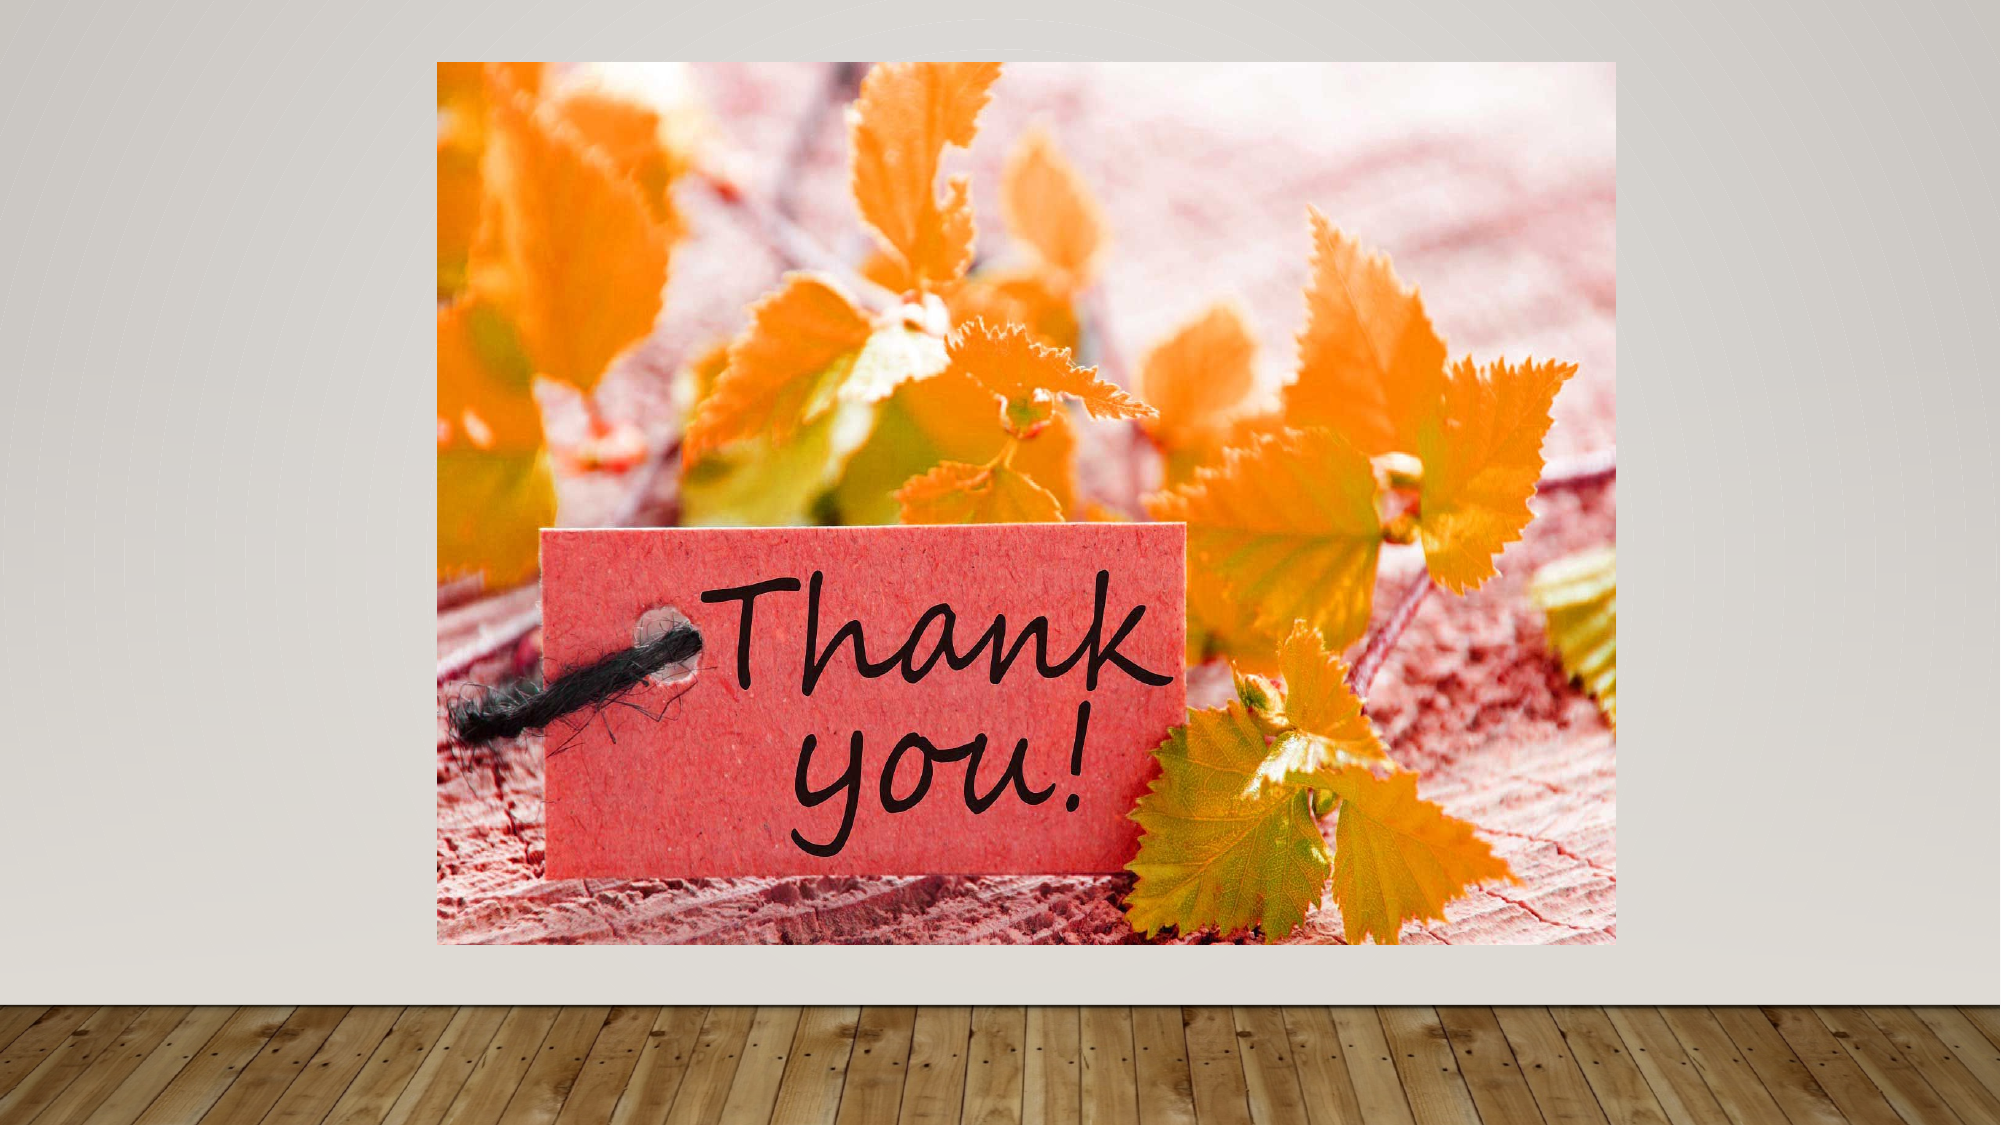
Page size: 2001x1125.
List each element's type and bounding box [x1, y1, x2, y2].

list [437, 62, 1616, 945]
picture [0, 1005, 2000, 1125]
